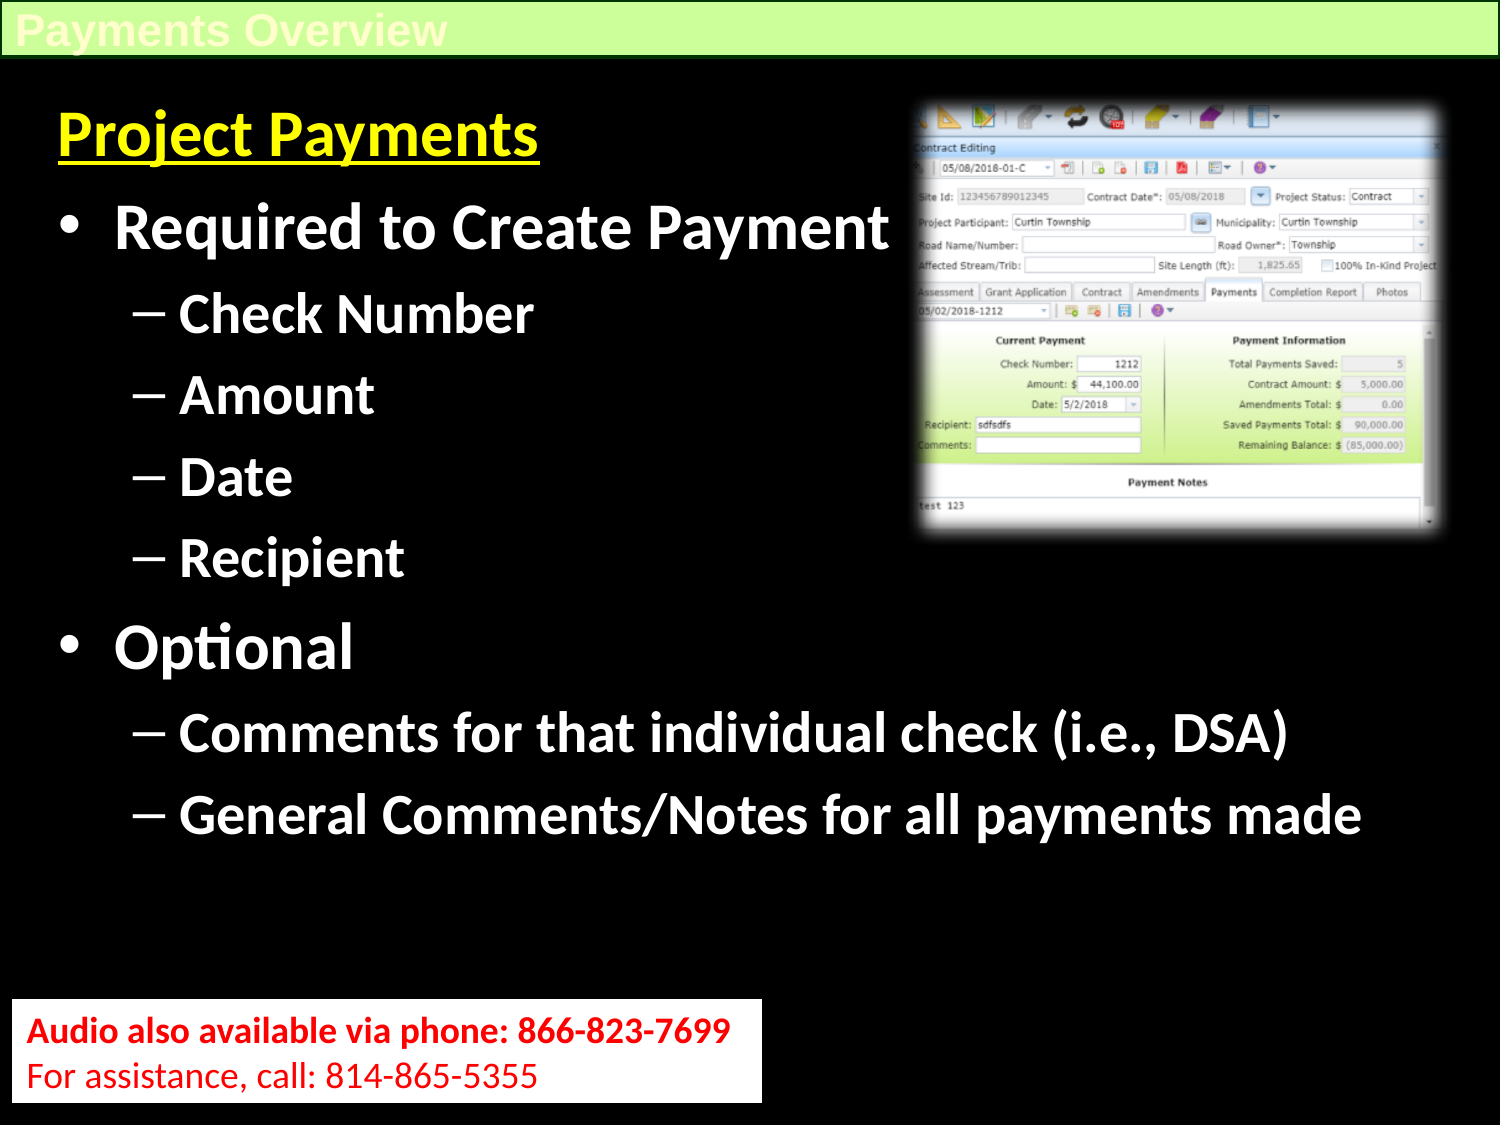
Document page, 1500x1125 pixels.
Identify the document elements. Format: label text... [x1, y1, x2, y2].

text_box Payments Overview [0, 0, 963, 63]
text_box Project Payments Required to Create Payment Check Number Amount Date Recipient Optional Comments for that individual check (i.e., DSA) General Comments/Notes for all payments made [42, 82, 1452, 1072]
text_box [963, 0, 1500, 59]
text_box Audio also available via phone: 866-823-7699 For assistance, call: 814-865-5355 [11, 998, 763, 1104]
picture [905, 90, 1455, 548]
